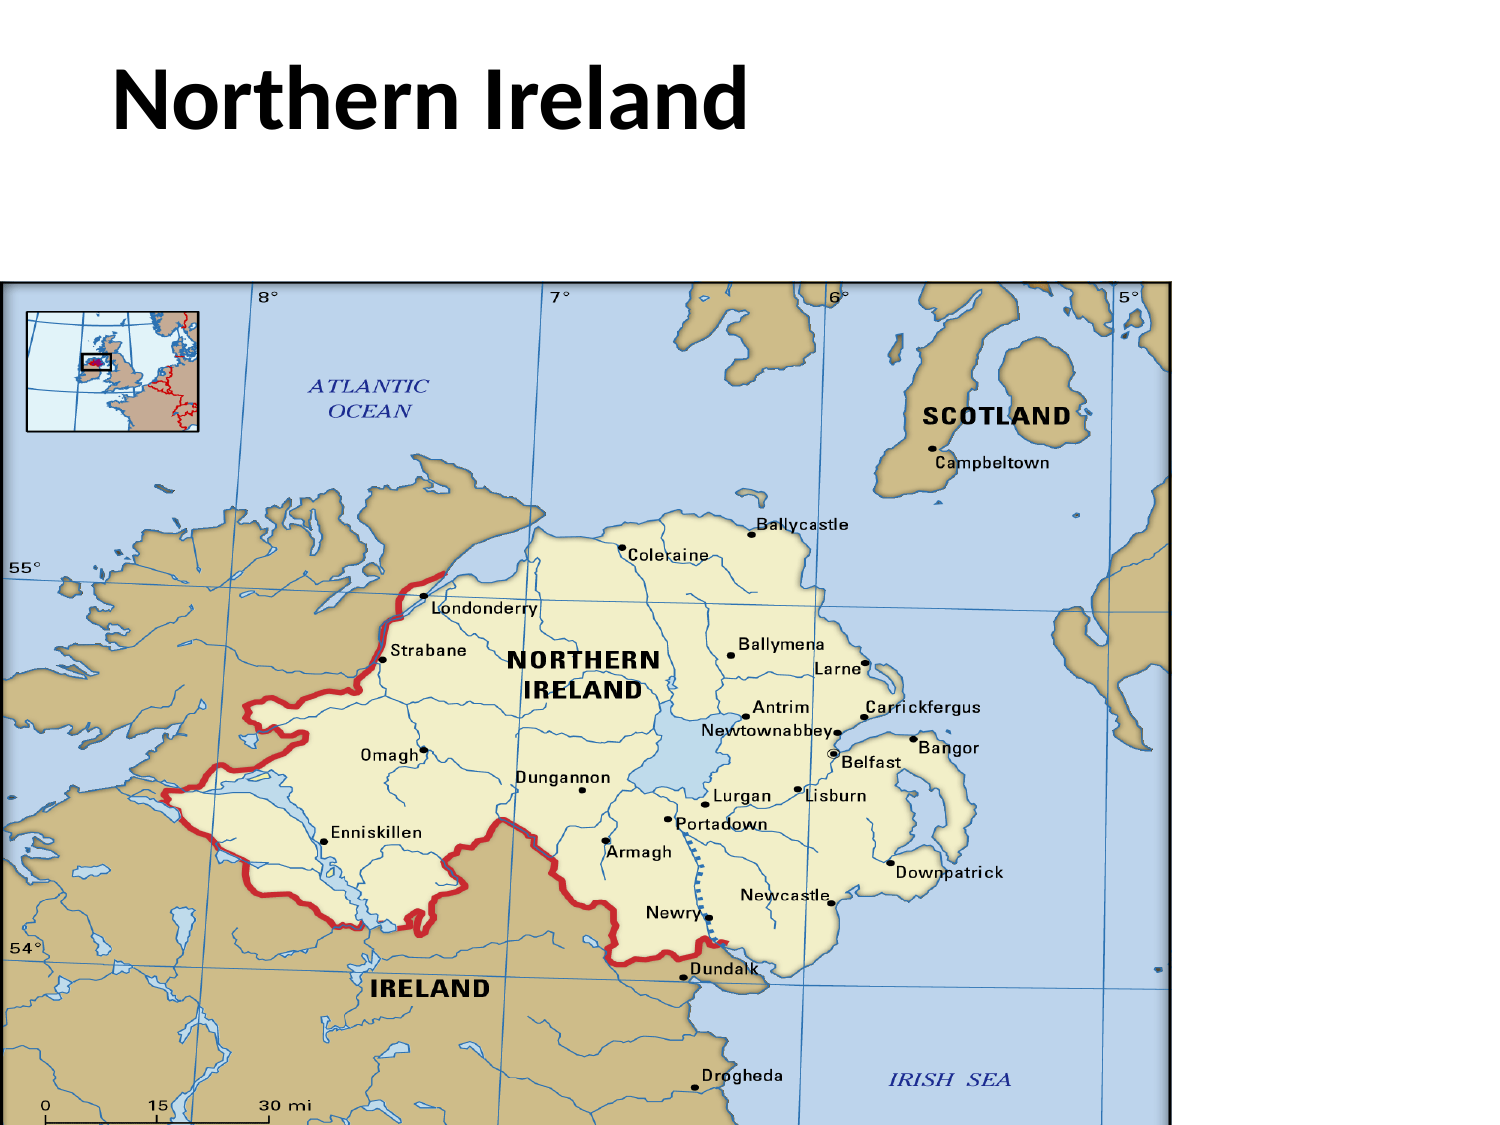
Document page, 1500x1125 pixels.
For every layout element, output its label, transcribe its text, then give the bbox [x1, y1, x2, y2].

title Northern Ireland [0, 0, 863, 186]
picture [0, 280, 1173, 1125]
